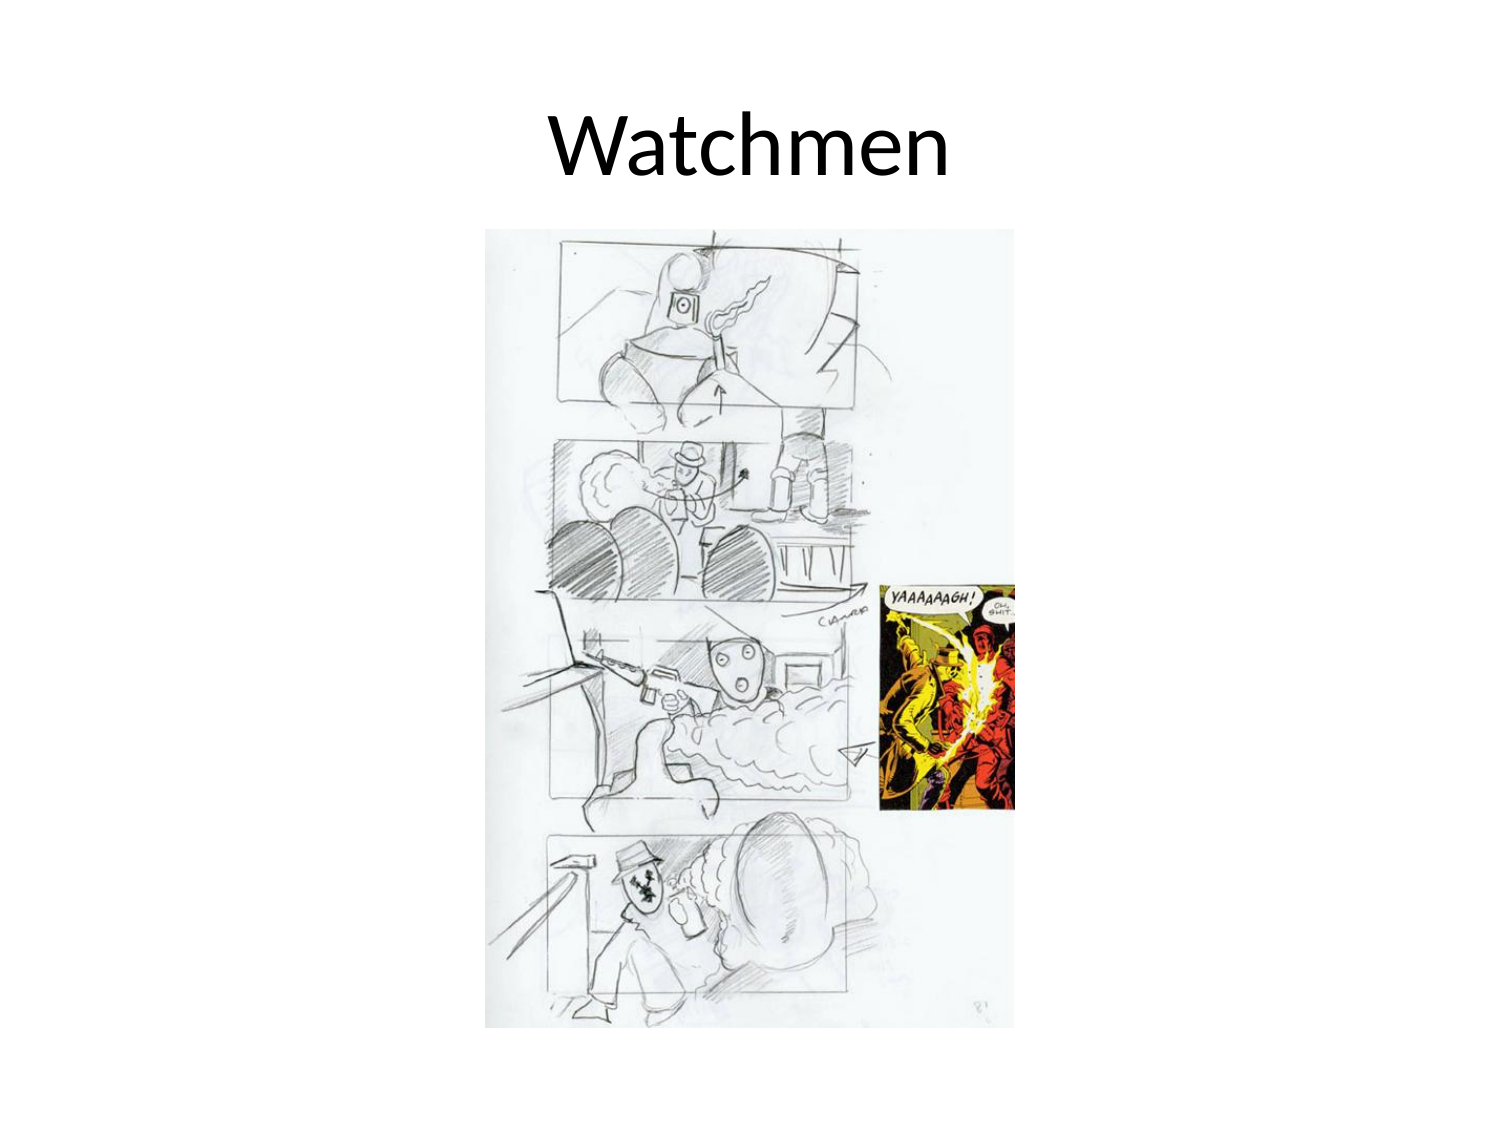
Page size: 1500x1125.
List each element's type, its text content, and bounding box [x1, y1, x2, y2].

title Watchmen [75, 45, 1425, 233]
picture [484, 228, 1015, 1028]
